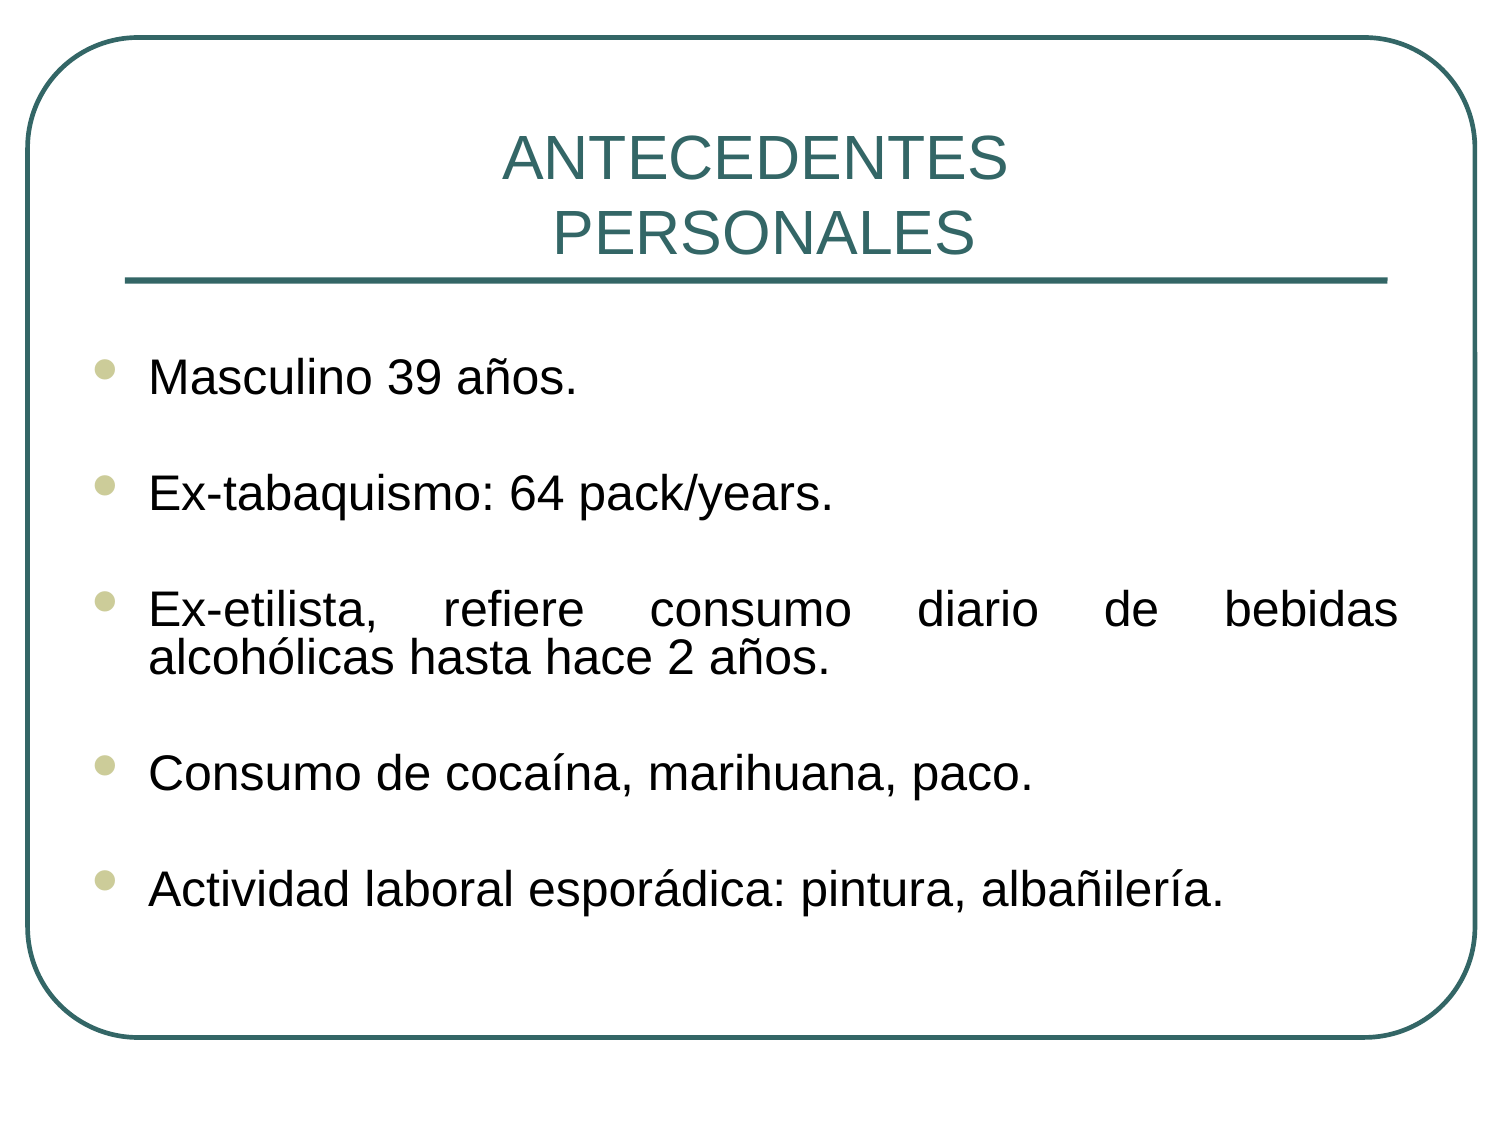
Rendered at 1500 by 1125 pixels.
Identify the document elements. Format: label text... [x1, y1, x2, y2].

title ANTECEDENTES PERSONALES [124, 87, 1388, 276]
list Masculino 39 años. Ex-tabaquismo: 64 pack/years. Ex-etilista, refiere consumo diario de bebidas alcohólicas hasta hace 2 años. Consumo de cocaína, marihuana, paco. Actividad laboral esporádica: pintura, albañilería. [76, 278, 1415, 988]
